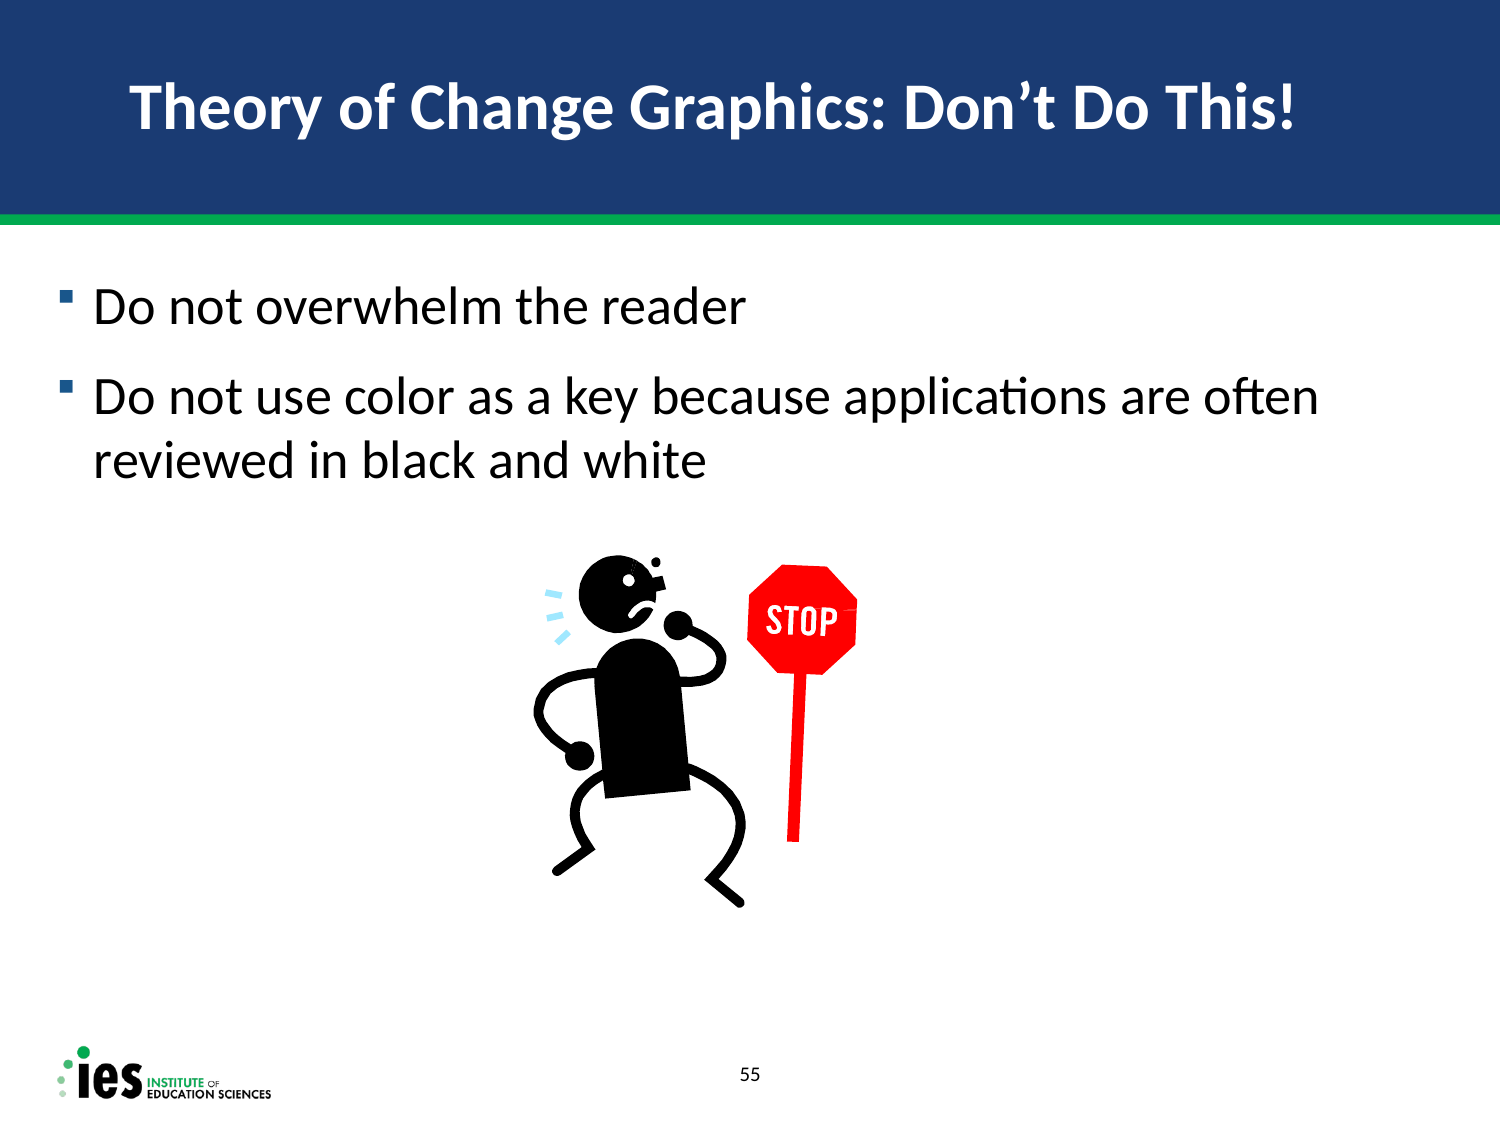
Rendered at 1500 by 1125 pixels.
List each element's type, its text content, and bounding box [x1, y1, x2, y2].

picture [57, 1045, 271, 1115]
title Theory of Change Graphics: Don’t Do This! [31, 31, 1400, 184]
picture [532, 553, 858, 909]
list Do not overwhelm the reader Do not use color as a key because applications are often reviewed in black and white [41, 262, 1407, 738]
text_box 55 [575, 1042, 925, 1103]
